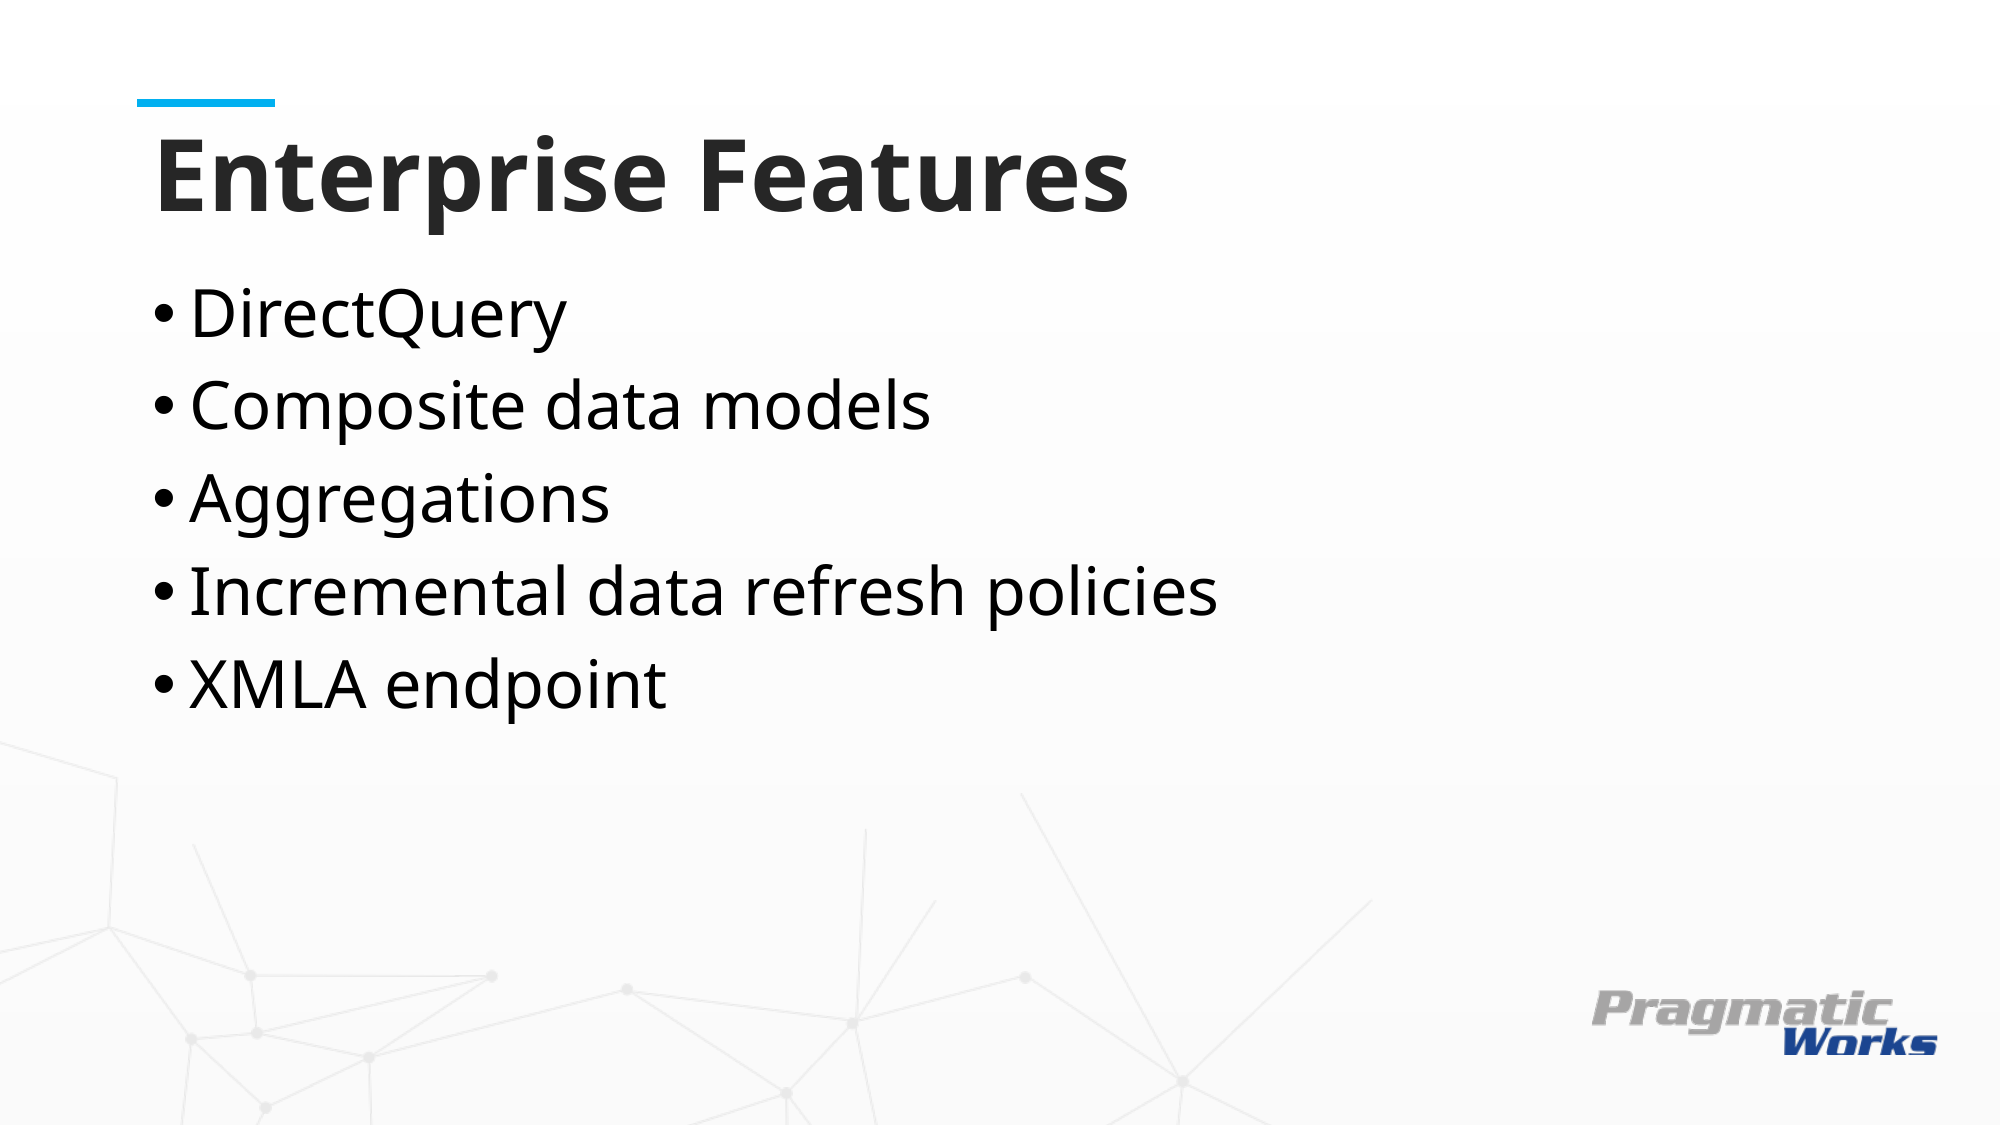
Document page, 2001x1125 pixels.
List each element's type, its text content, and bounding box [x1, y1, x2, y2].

title Enterprise Features [137, 103, 1158, 241]
list DirectQuery Composite data models Aggregations Incremental data refresh policies XMLA endpoint [137, 272, 1863, 916]
